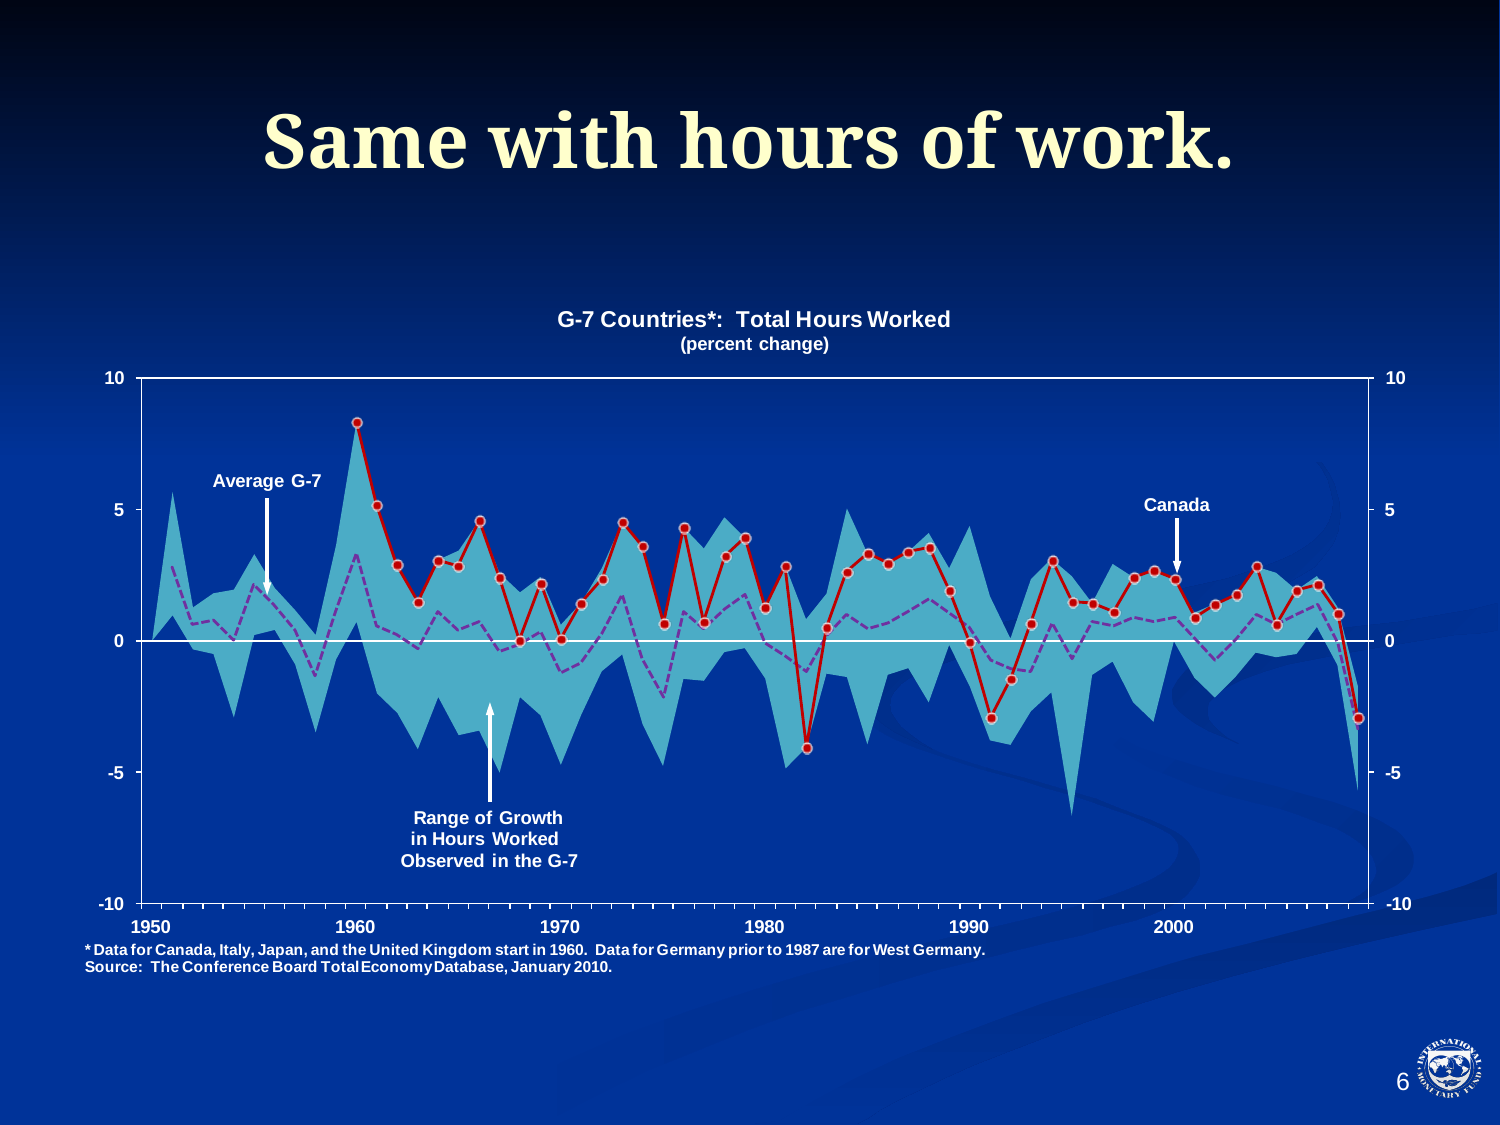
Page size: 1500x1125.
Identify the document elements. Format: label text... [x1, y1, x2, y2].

slide_number 5 [1074, 1024, 1426, 1104]
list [74, 290, 1426, 978]
title Same with hours of work. [74, 44, 1426, 233]
